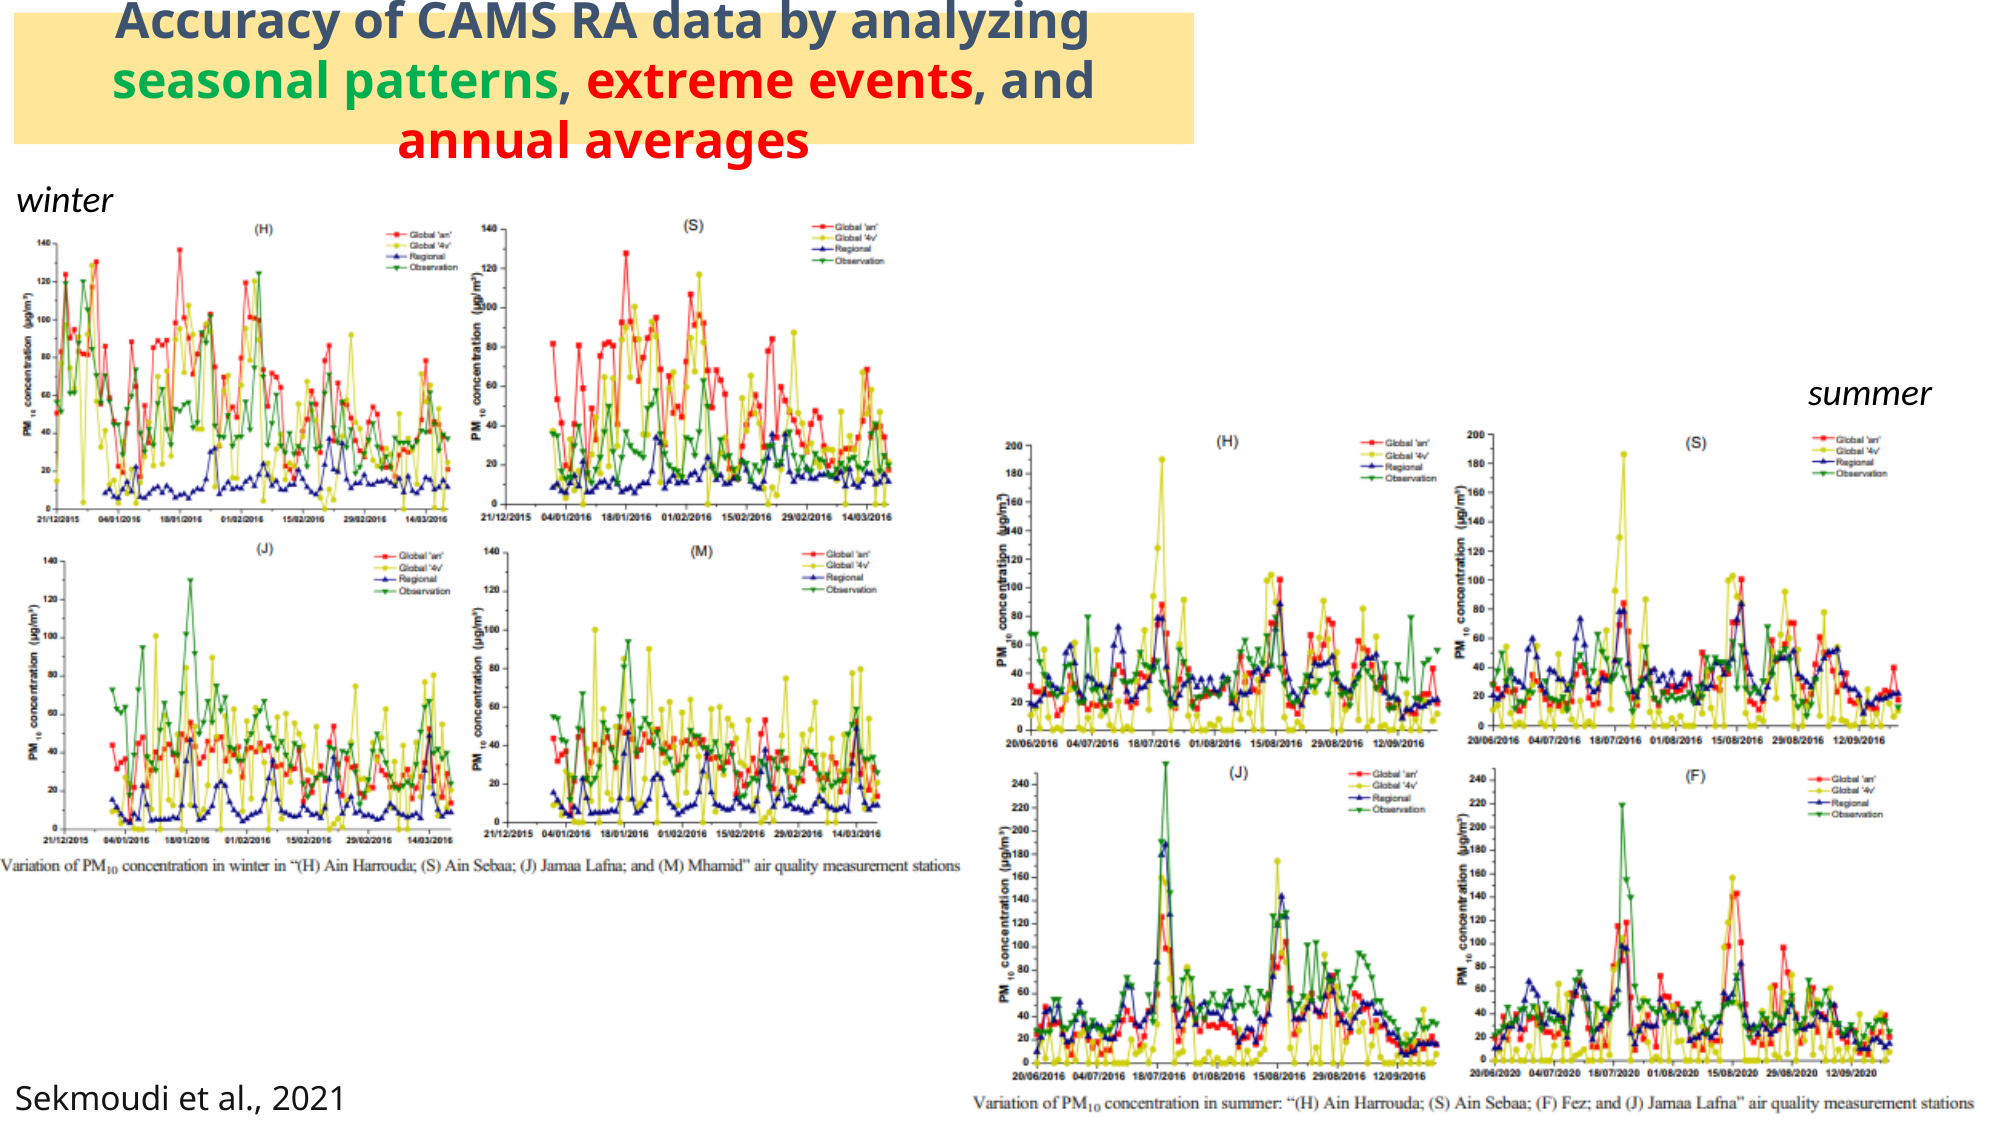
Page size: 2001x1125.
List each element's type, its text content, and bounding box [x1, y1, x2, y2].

text_box Sekmoudi et al., 2021 [0, 1069, 514, 1125]
text_box summer [1793, 360, 1948, 421]
picture [0, 209, 2000, 1125]
text_box Accuracy of CAMS RA data by analyzing seasonal patterns, extreme events, and annual averages [13, 12, 1195, 145]
text_box winter [1, 167, 129, 209]
